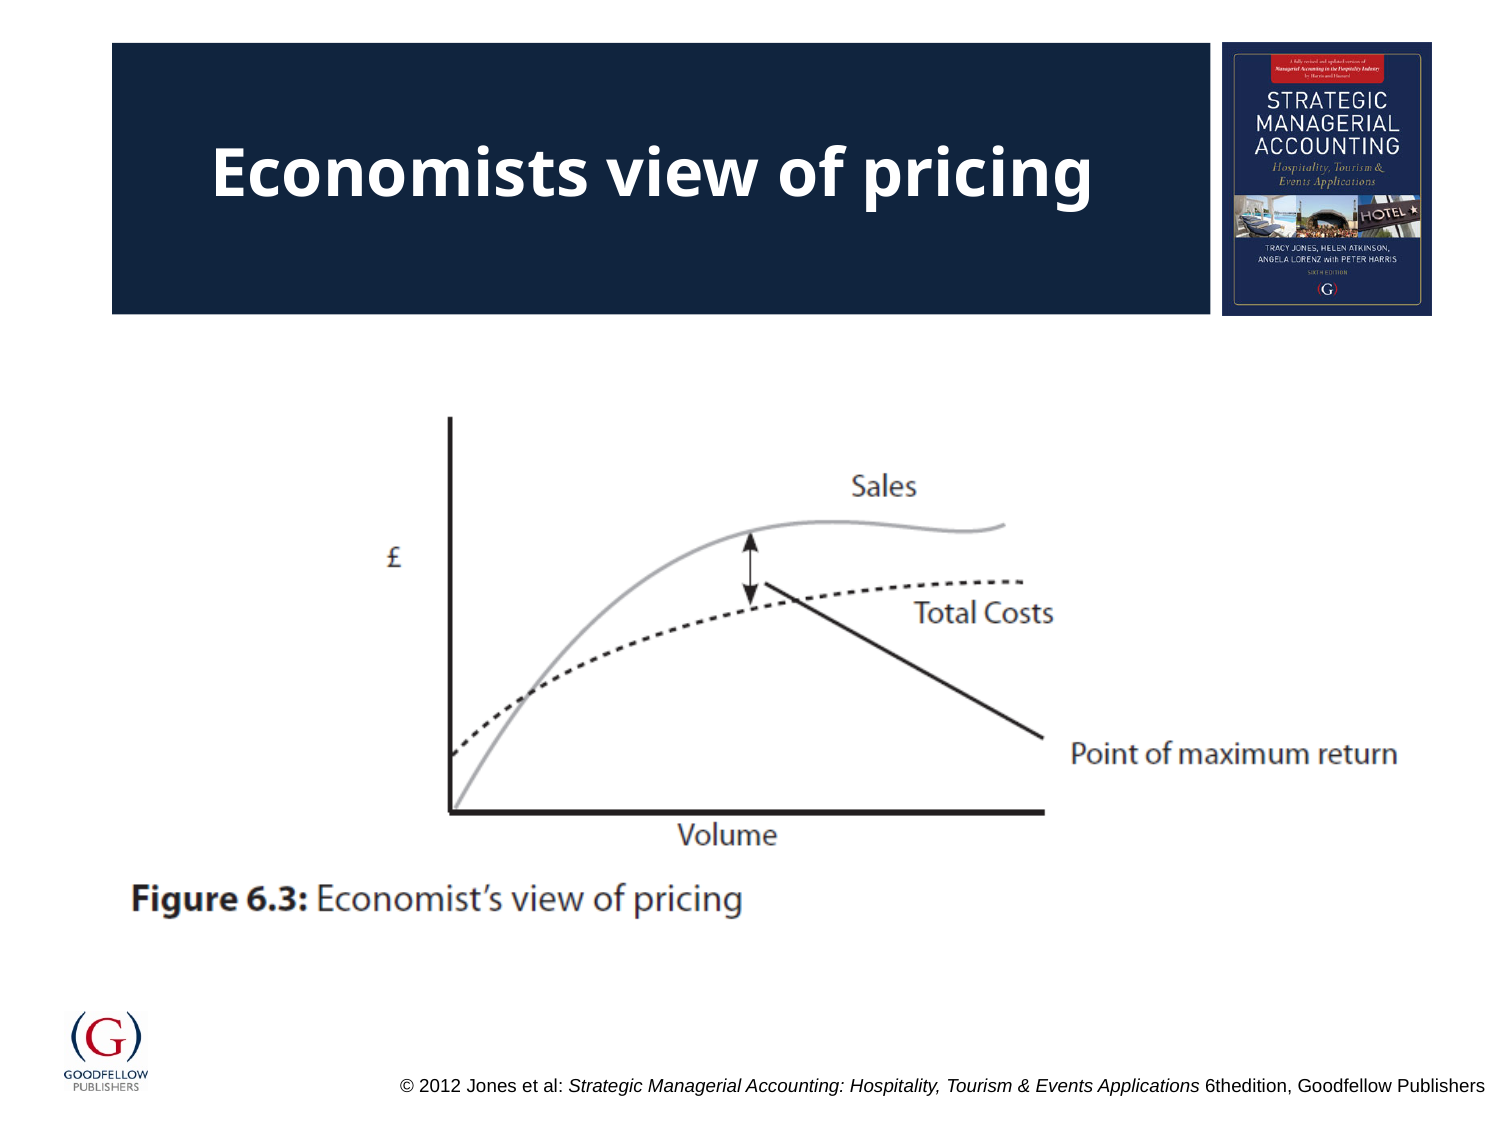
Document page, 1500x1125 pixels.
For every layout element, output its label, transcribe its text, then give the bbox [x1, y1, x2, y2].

picture [1222, 42, 1432, 316]
picture [123, 396, 1412, 943]
title Economists view of pricing [112, 42, 1211, 315]
picture [64, 1011, 148, 1091]
